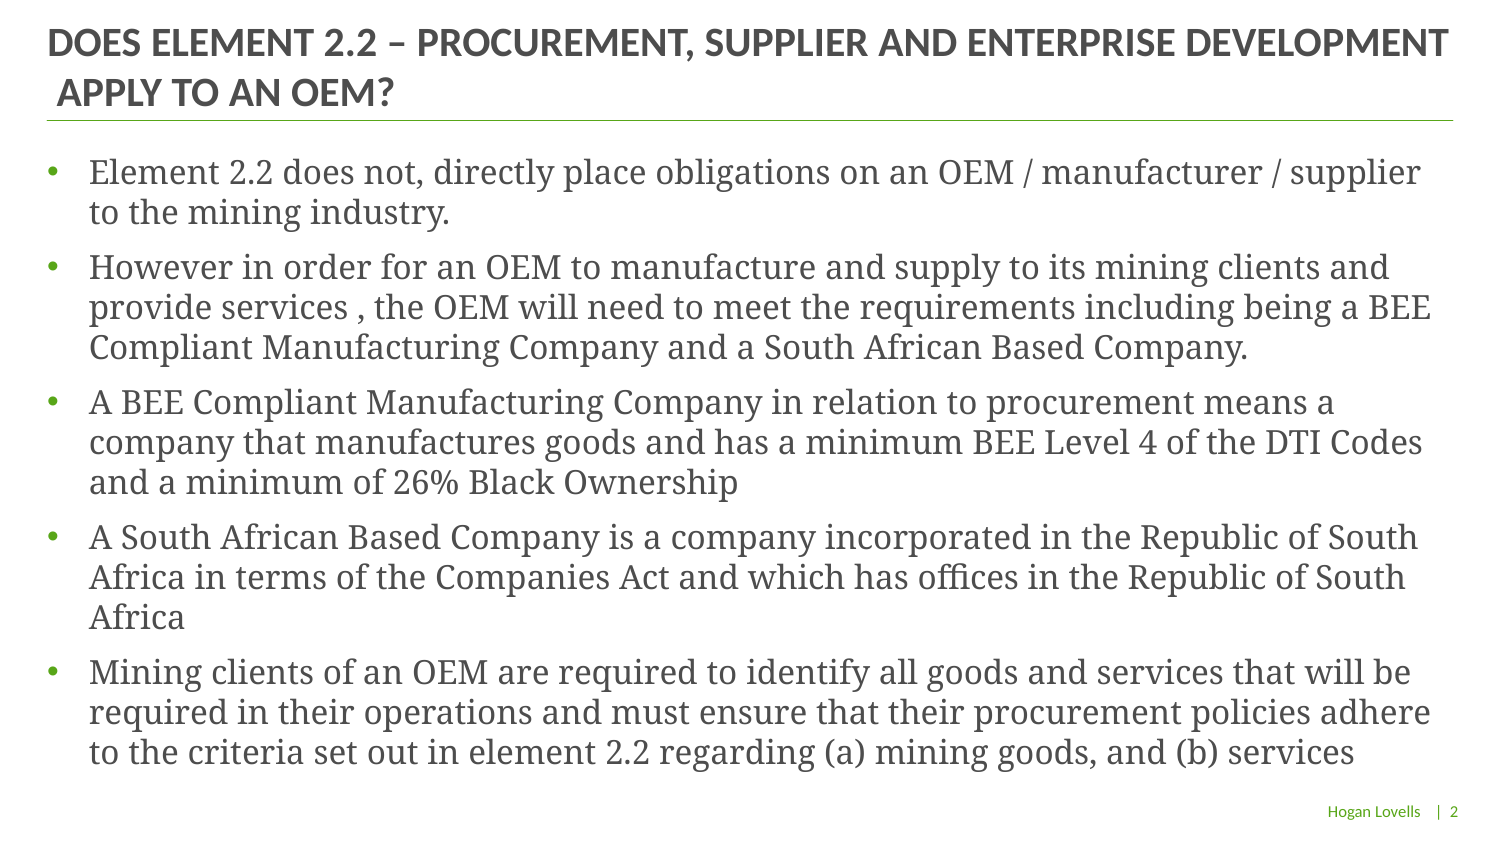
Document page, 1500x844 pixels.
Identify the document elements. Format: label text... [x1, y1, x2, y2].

list Element 2.2 does not, directly place obligations on an OEM / manufacturer / supplier to the mining industry. However in order for an OEM to manufacture and supply to its mining clients and provide services , the OEM will need to meet the requirements including being a BEE Compliant Manufacturing Company and a South African Based Company. A BEE Compliant Manufacturing Company in relation to procurement means a company that manufactures goods and has a minimum BEE Level 4 of the DTI Codes and a minimum of 26% Black Ownership A South African Based Company is a company incorporated in the Republic of South Africa in terms of the Companies Act and which has offices in the Republic of South Africa Mining clients of an OEM are required to identify all goods and services that will be required in their operations and must ensure that their procurement policies adhere to the criteria set out in element 2.2 regarding (a) mining goods, and (b) services [46, 144, 1454, 793]
slide_number | 2 [1423, 793, 1474, 829]
footer Hogan Lovells [945, 793, 1421, 829]
title DOES ELEMENT 2.2 – PROCUREMENT, SUPPLIER AND ENTERPRISE DEVELOPMENT APPLY TO AN OEM? [46, 46, 1454, 121]
